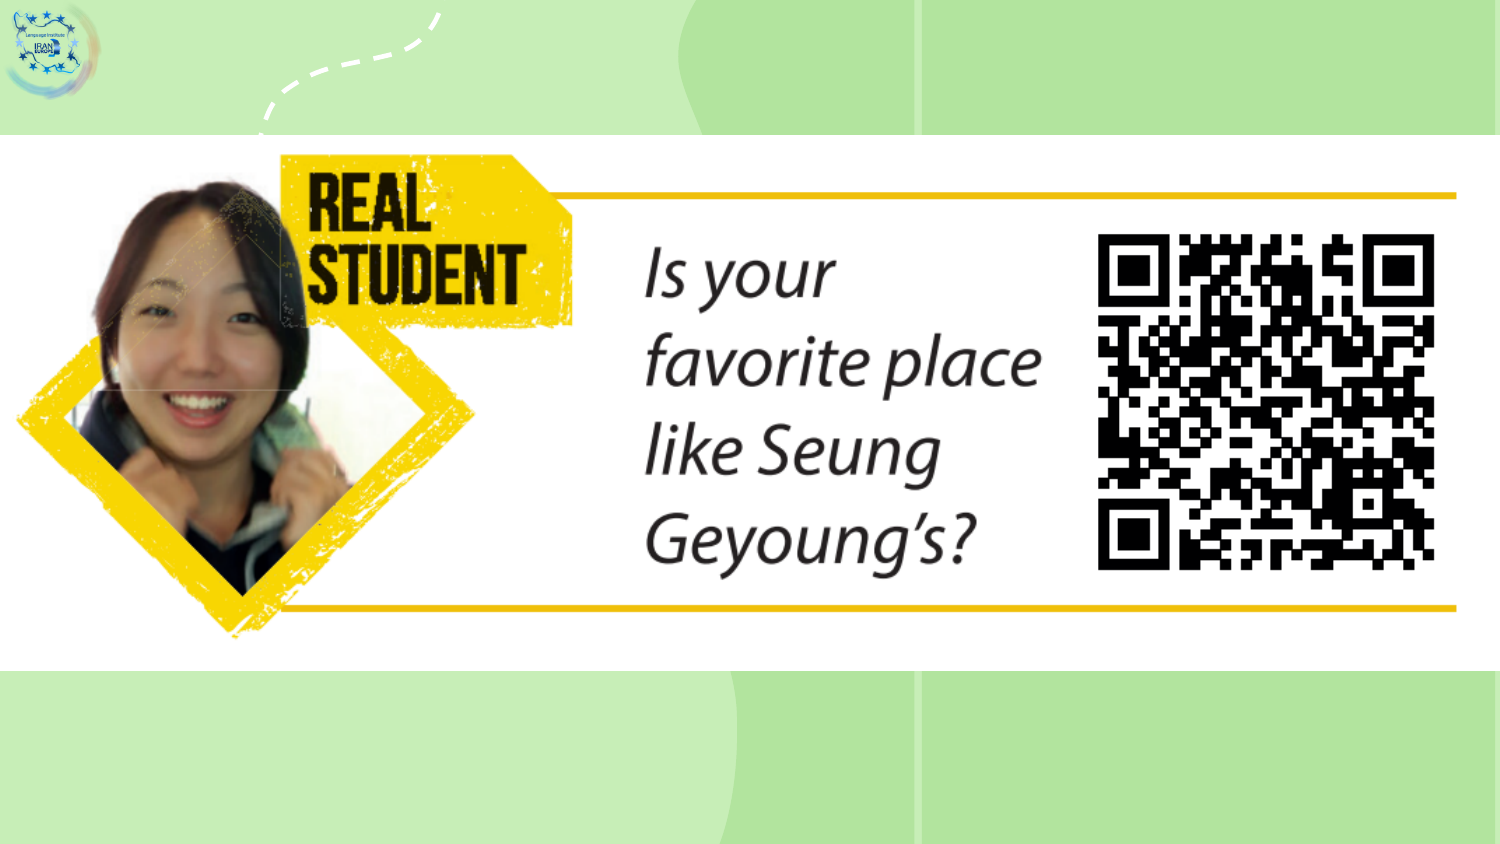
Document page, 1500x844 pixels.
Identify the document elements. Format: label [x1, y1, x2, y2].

picture [0, 0, 106, 103]
picture [0, 134, 1500, 672]
